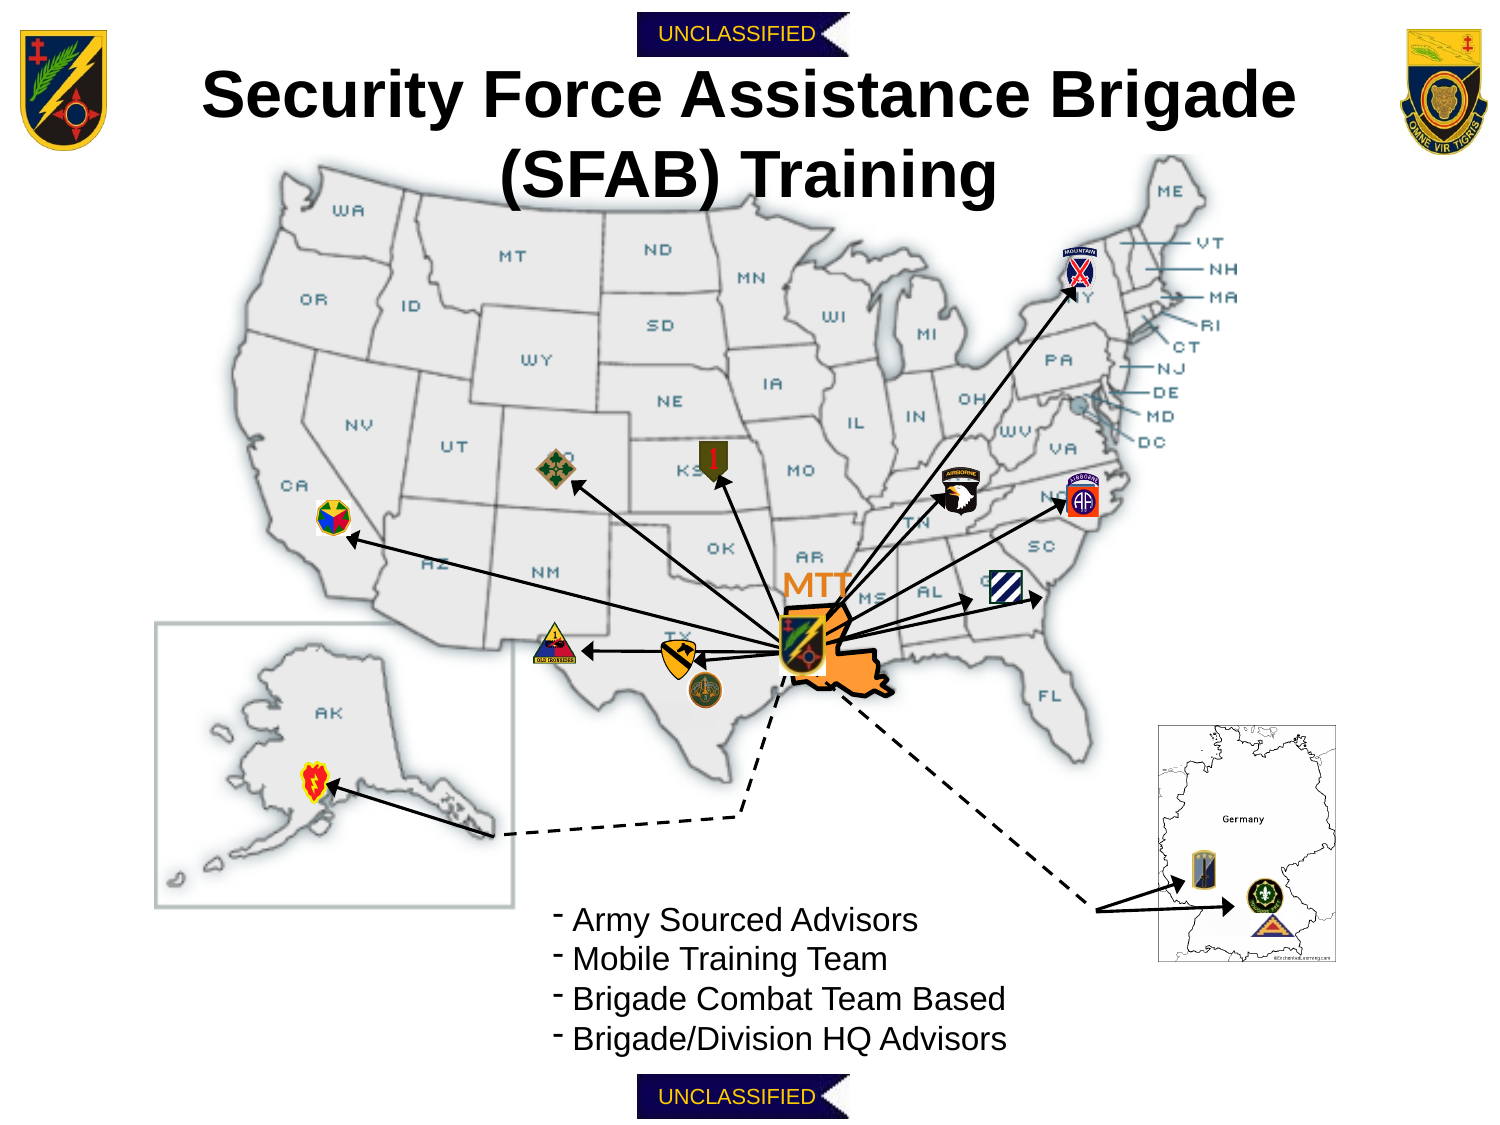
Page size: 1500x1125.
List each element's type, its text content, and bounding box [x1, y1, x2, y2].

picture [804, 28, 813, 37]
picture [778, 615, 826, 676]
title Security Force Assistance Brigade (SFAB) Training [75, 37, 1425, 225]
text_box Army Sourced Advisors Mobile Training Team Brigade Combat Team Based Brigade/Division HQ Advisors [537, 920, 1024, 1105]
picture [154, 154, 1336, 963]
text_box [345, 536, 565, 652]
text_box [660, 639, 697, 681]
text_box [325, 653, 786, 838]
picture [637, 1105, 850, 1119]
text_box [754, 330, 1121, 608]
picture [637, 12, 850, 37]
picture [1400, 29, 1488, 155]
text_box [801, 500, 1067, 652]
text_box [570, 480, 797, 652]
picture [20, 30, 107, 151]
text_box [791, 653, 1235, 913]
